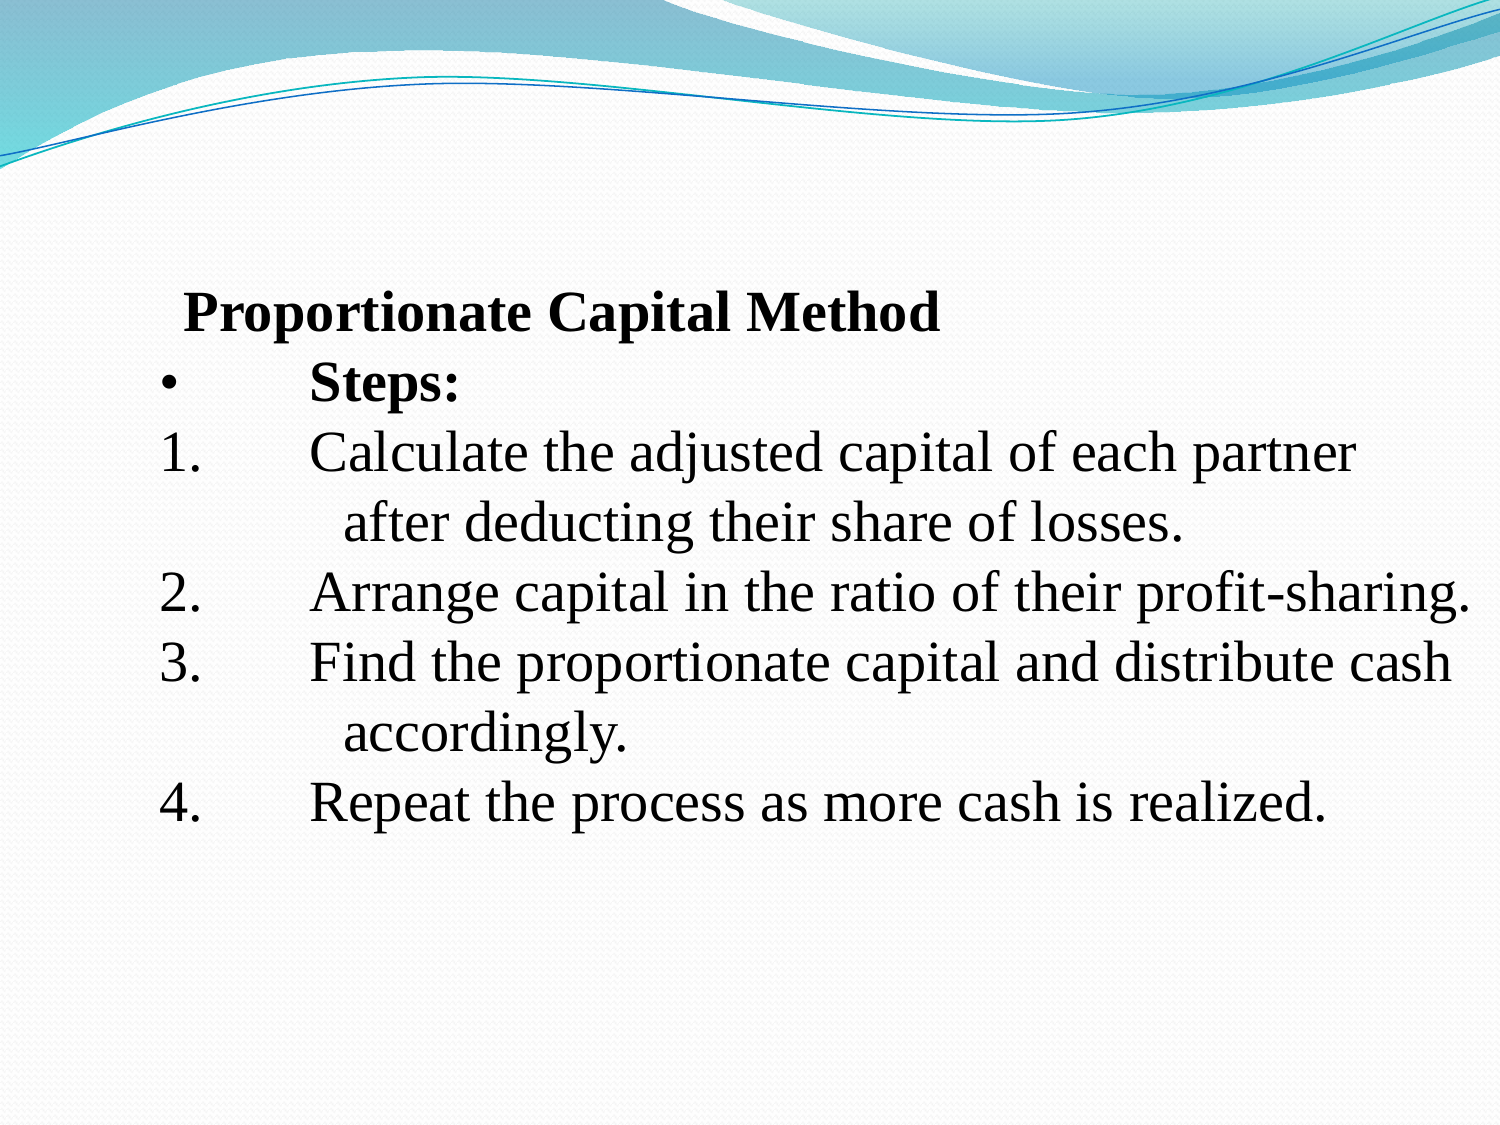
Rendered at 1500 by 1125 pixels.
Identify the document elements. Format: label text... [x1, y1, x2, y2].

text_box Proportionate Capital Method • Steps: 1. Calculate the adjusted capital of each partner after deducting their share of losses. 2. Arrange capital in the ratio of their profit-sharing. 3. Find the proportionate capital and distribute cash accordingly. 4. Repeat the process as more cash is realized. [0, 265, 1489, 841]
